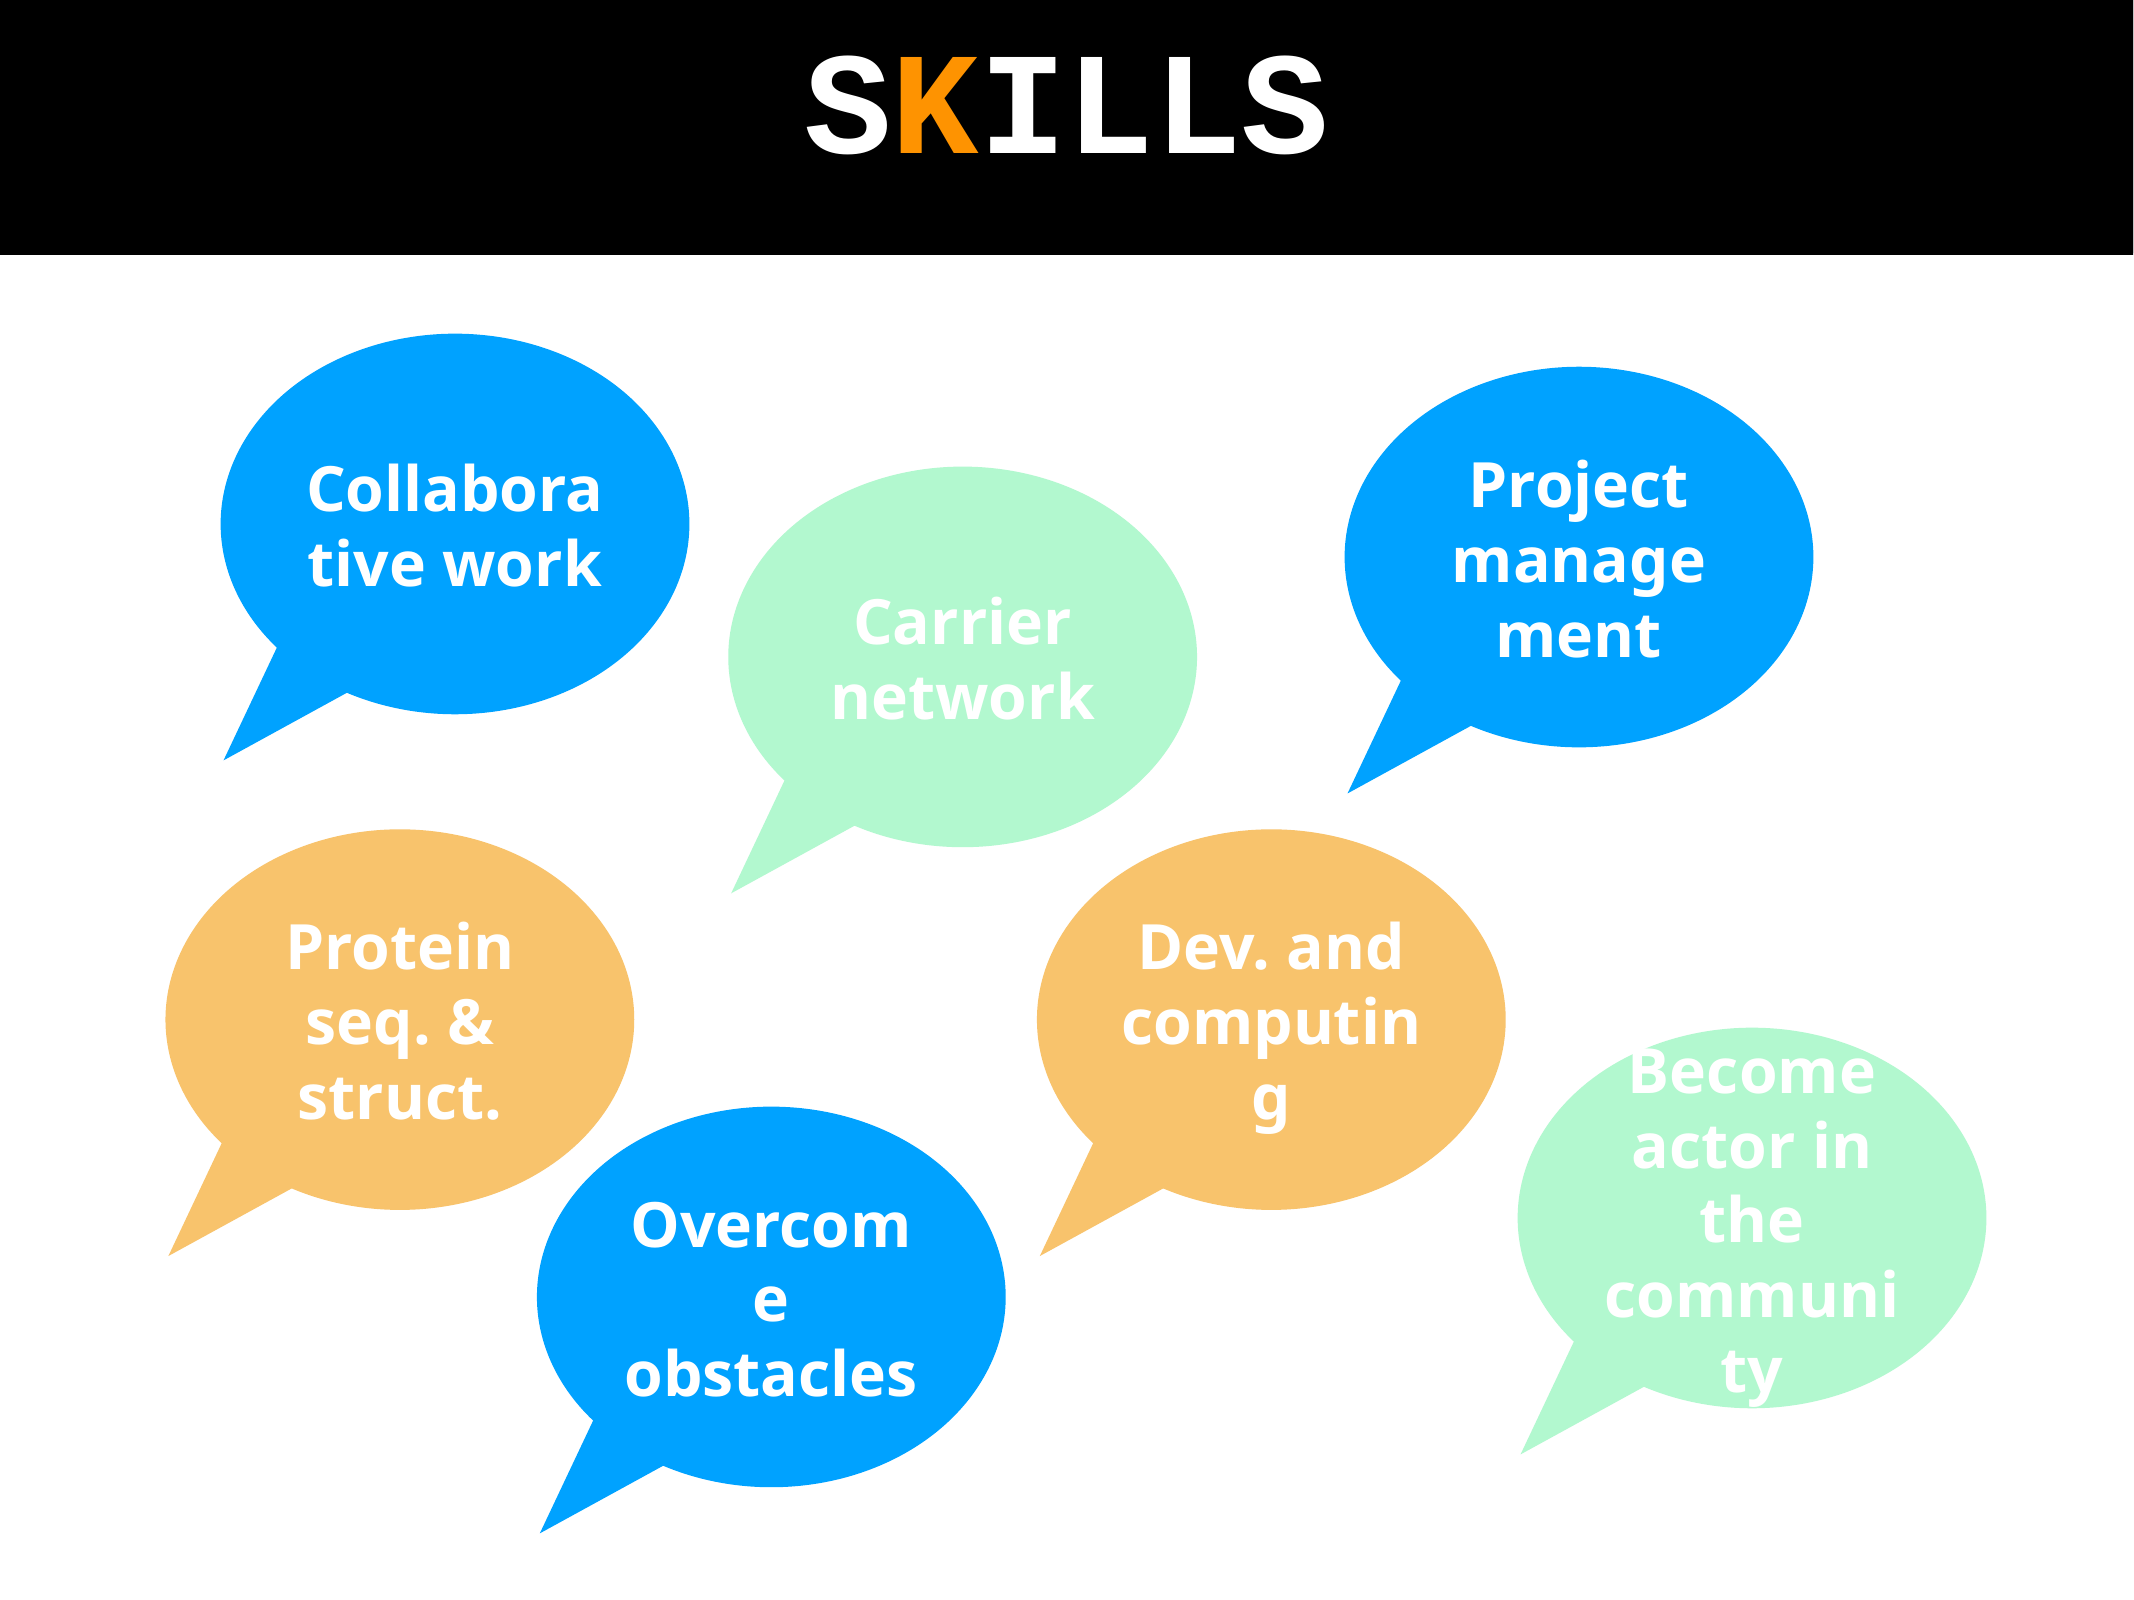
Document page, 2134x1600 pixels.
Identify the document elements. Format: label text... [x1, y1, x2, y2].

text_box Overcome obstacles [536, 1106, 1006, 1534]
text_box Protein seq. & struct. [165, 829, 635, 1257]
text_box Project management [1344, 366, 1814, 794]
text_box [0, 0, 2134, 254]
text_box Dev. and computing [1036, 829, 1506, 1257]
text_box Carrier network [728, 466, 1198, 894]
text_box Become actor in the community [1517, 1027, 1987, 1455]
text_box Collaborative work [220, 333, 690, 761]
